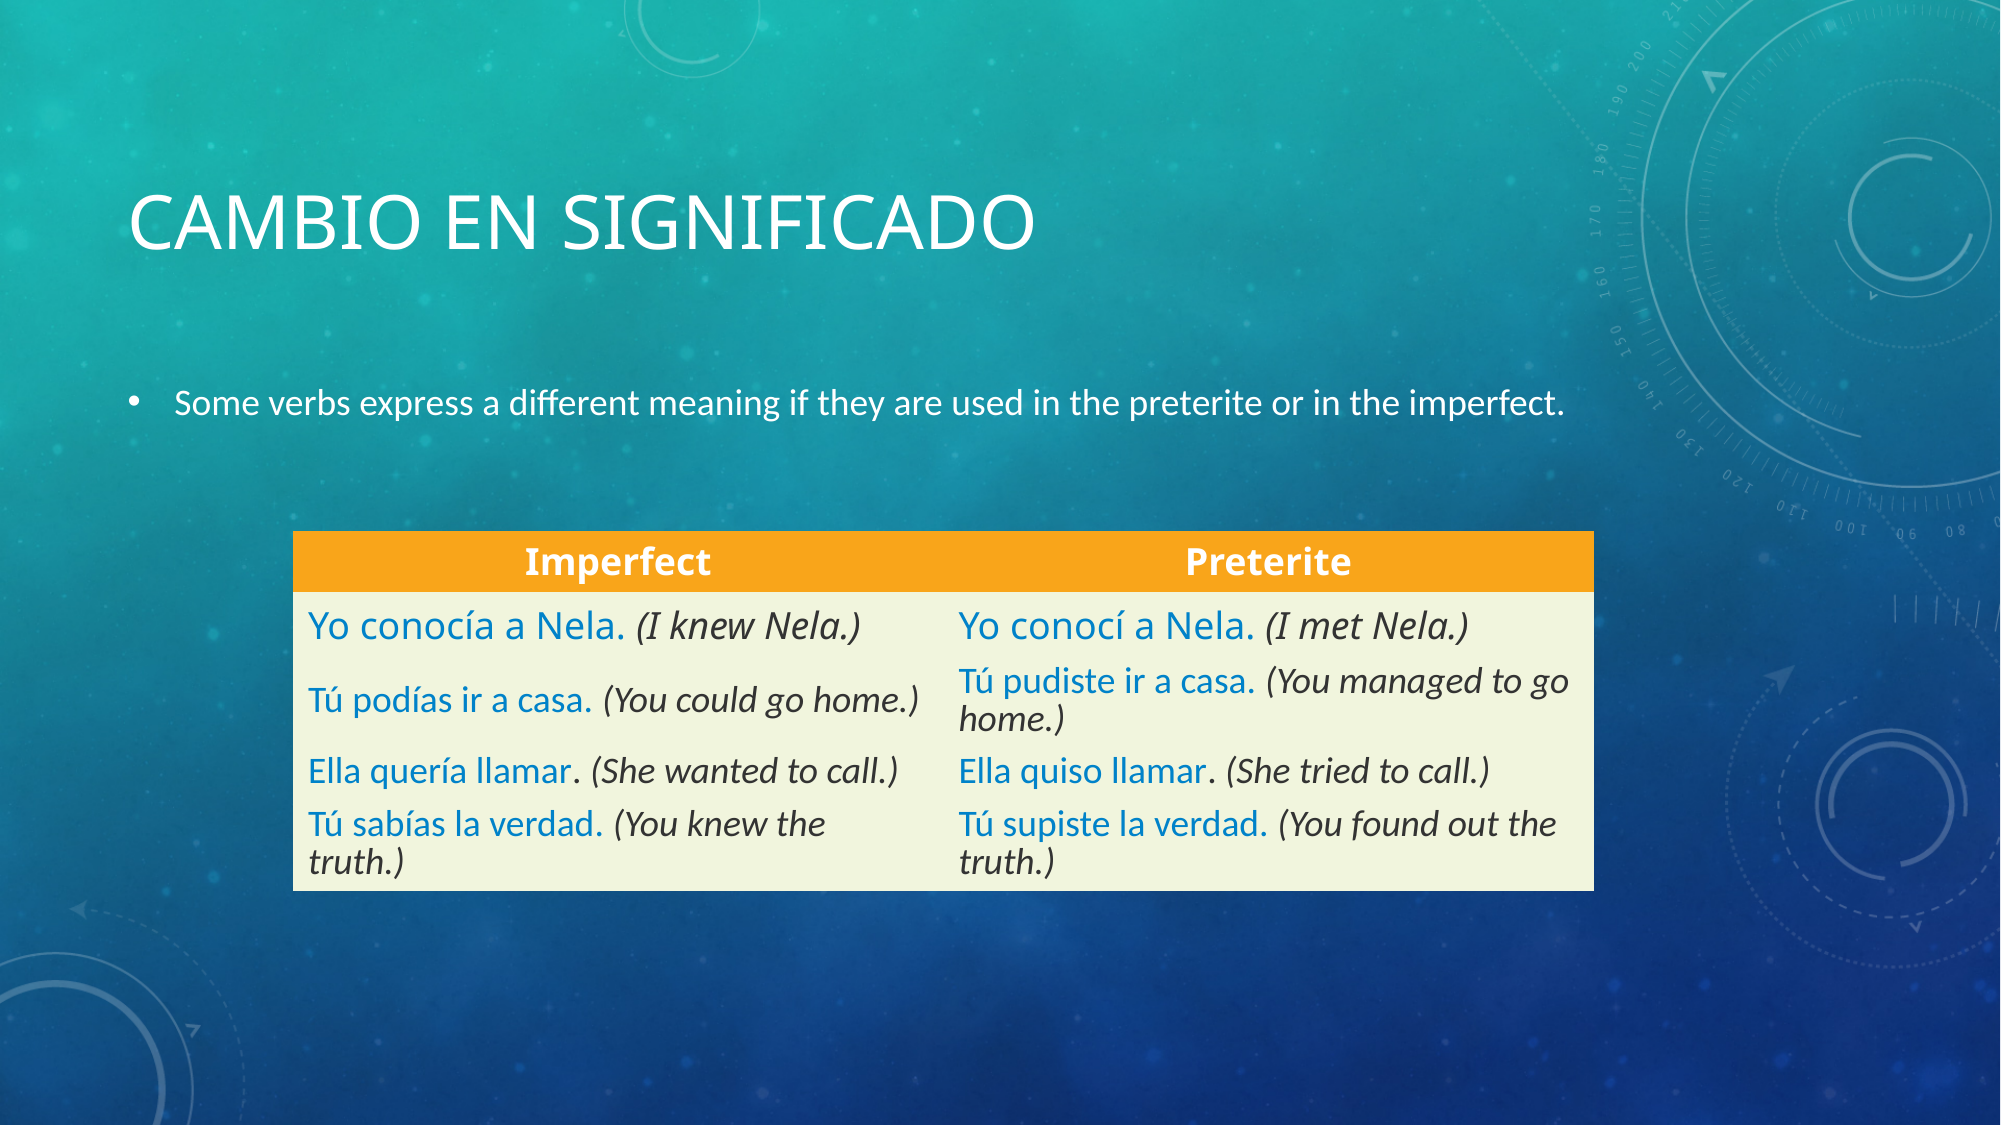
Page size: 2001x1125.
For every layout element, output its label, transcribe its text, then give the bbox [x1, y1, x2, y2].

table_cell Tú podías ir a casa. (You could go home.) [293, 658, 943, 748]
table_cell Tú supiste la verdad. (You found out the truth.) [943, 801, 1594, 891]
picture [0, 0, 2001, 1125]
table_cell Yo conocí a Nela. (I met Nela.) [943, 592, 1594, 658]
table_header Preterite [943, 531, 1594, 592]
list Some verbs express a different meaning if they are used in the preterite or in the imperfect. [112, 351, 1775, 450]
table_cell Yo conocía a Nela. (I knew Nela.) [293, 592, 943, 658]
table_cell Tú pudiste ir a casa. (You managed to go home.) [943, 658, 1594, 748]
title Cambio en significado [112, 99, 1775, 339]
table_header Imperfect [293, 531, 943, 592]
table_cell Ella quiso llamar. (She tried to call.) [943, 748, 1594, 801]
table_cell Ella quería llamar. (She wanted to call.) [293, 748, 943, 801]
table_cell Tú sabías la verdad. (You knew the truth.) [293, 801, 943, 891]
